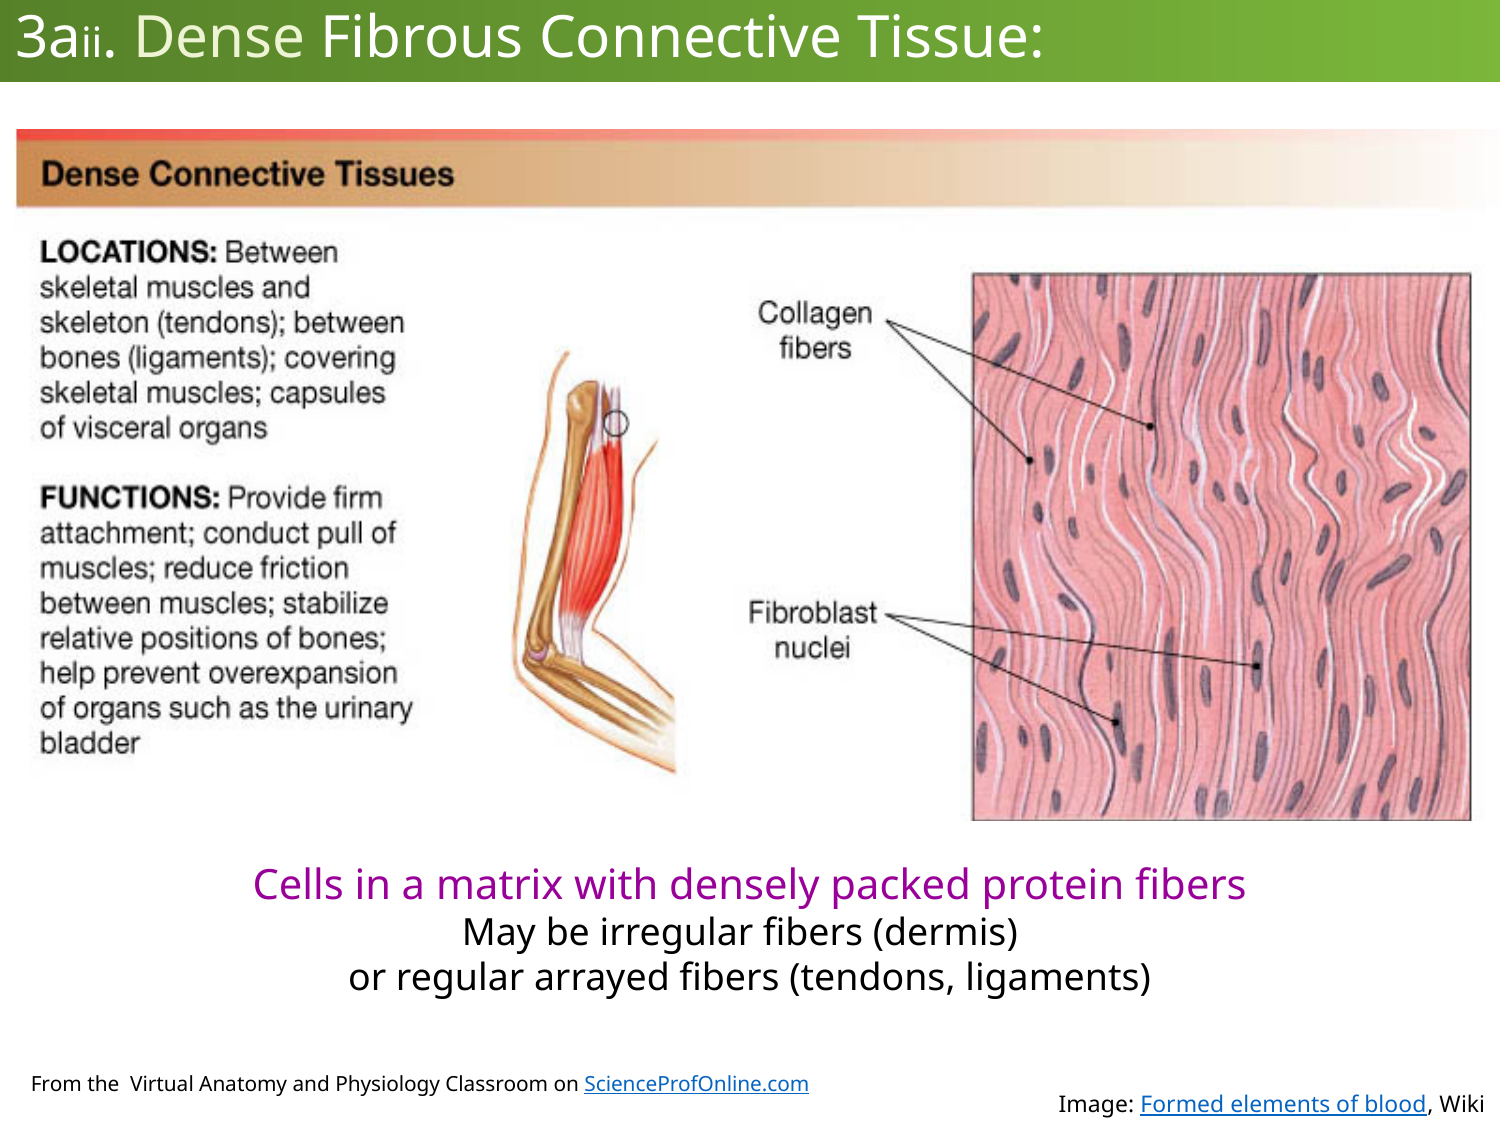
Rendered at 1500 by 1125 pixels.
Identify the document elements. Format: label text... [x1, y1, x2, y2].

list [0, 129, 1500, 822]
text_box Image: Formed elements of blood, Wiki [1038, 1082, 1500, 1125]
list 3aii. Dense Fibrous Connective Tissue: [0, 0, 1500, 82]
text_box Cells in a matrix with densely packed protein fibers May be irregular fibers (dermis) or regular arrayed fibers (tendons, ligaments) [0, 851, 1500, 1005]
